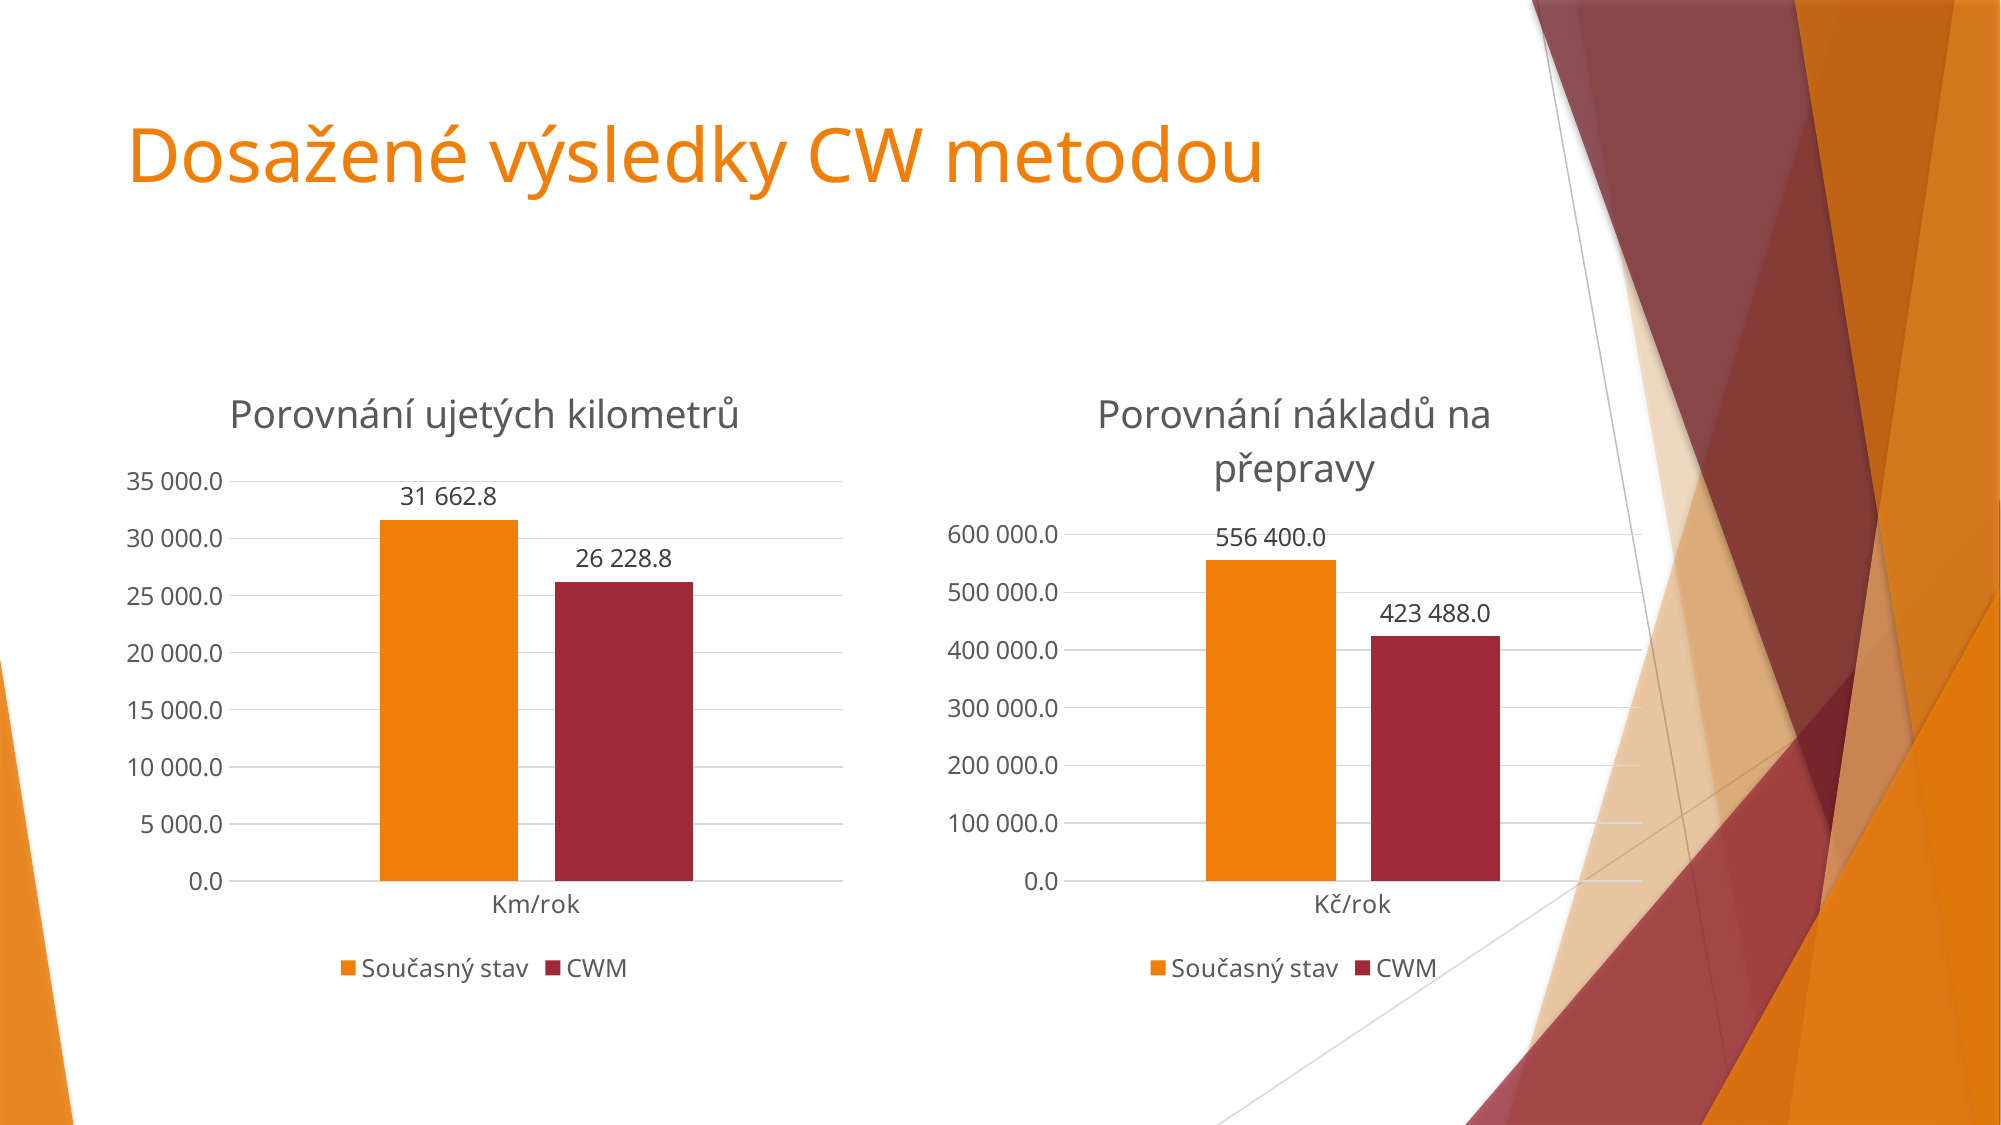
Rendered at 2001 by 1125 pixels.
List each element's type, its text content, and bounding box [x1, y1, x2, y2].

chart [932, 353, 1657, 992]
chart [110, 353, 859, 992]
title Dosažené výsledky CW metodou [111, 99, 1522, 317]
